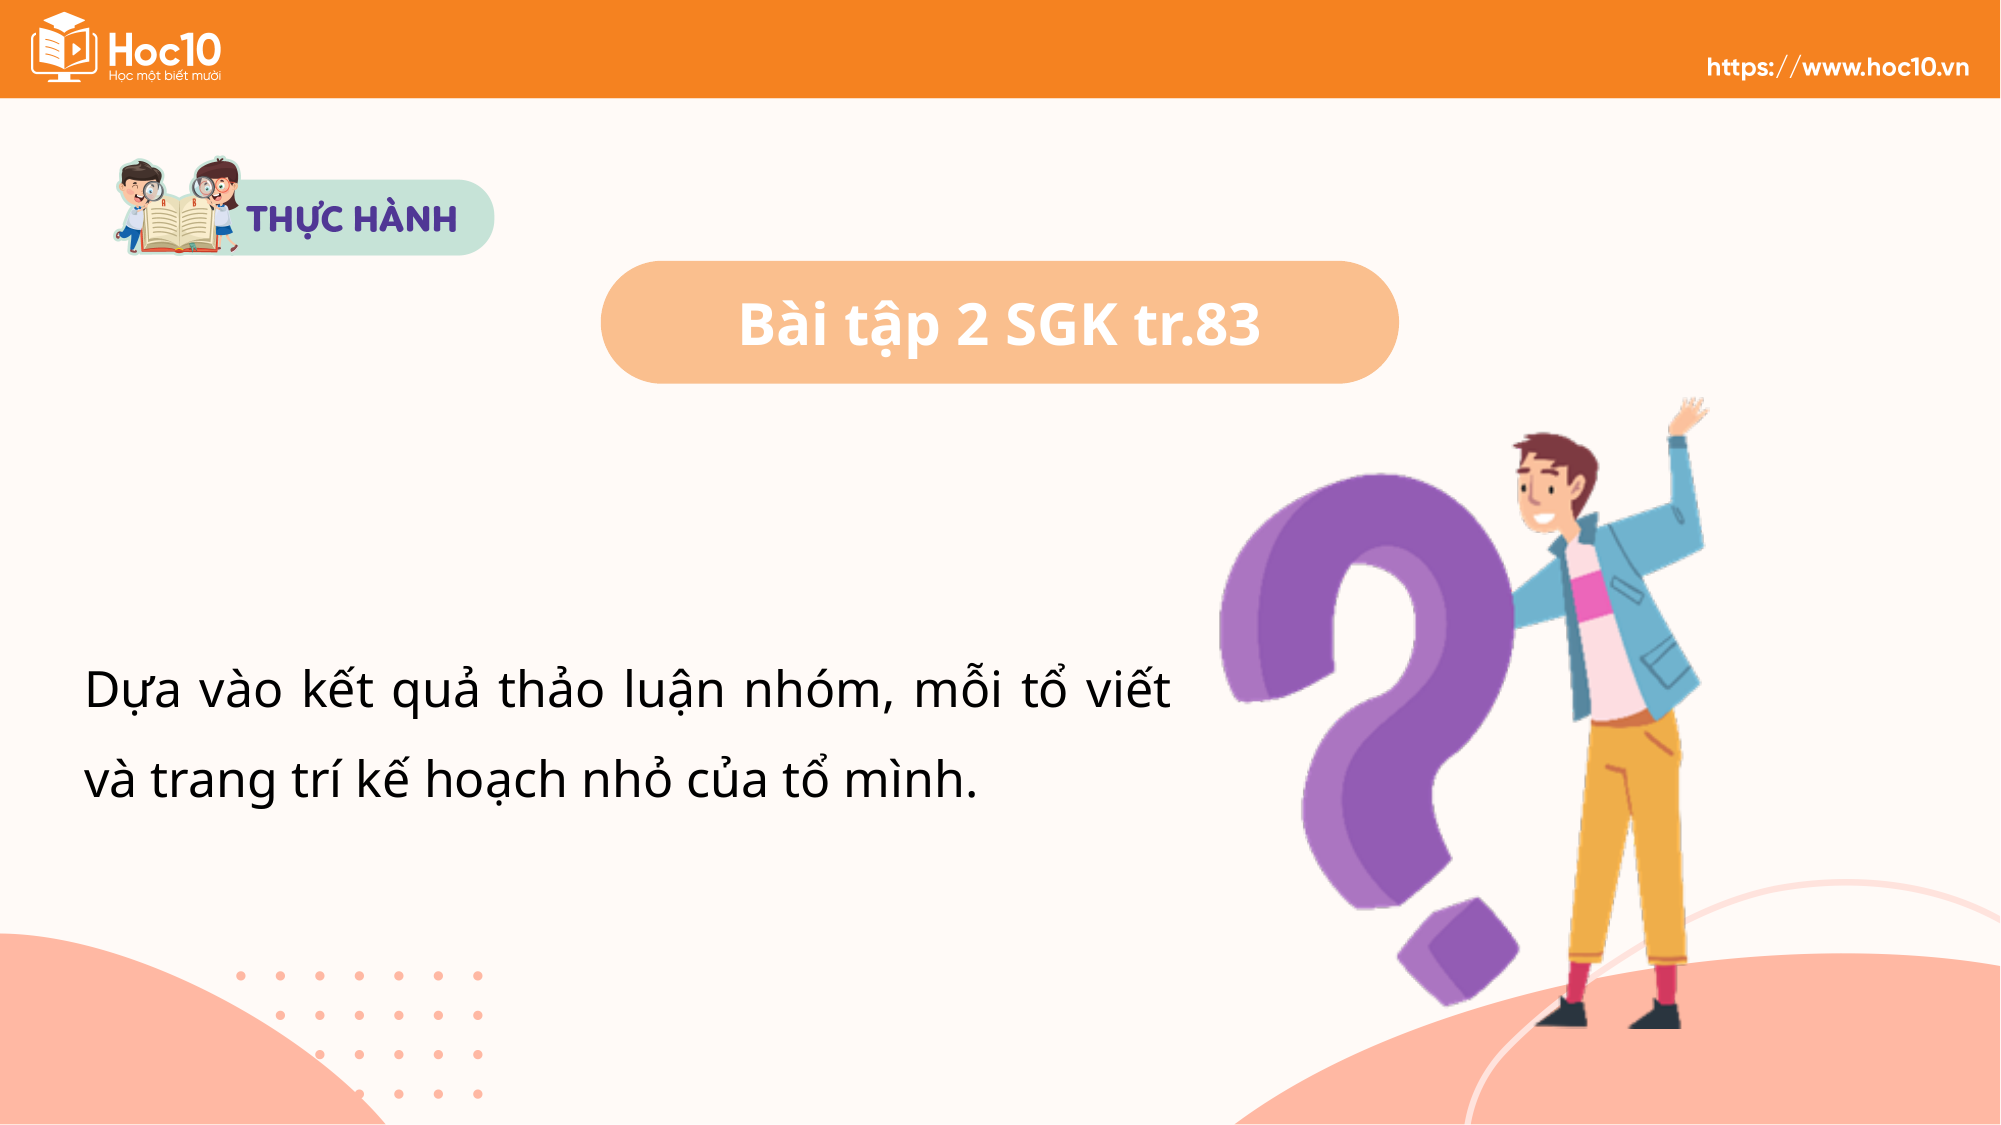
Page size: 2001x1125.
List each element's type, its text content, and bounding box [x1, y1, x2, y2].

text_box Dựa vào kết quả thảo luận nhóm, mỗi tổ viết và trang trí kế hoạch nhỏ của tổ mình. [69, 620, 1187, 816]
text_box Bài tập 2 SGK tr.83 [603, 263, 1396, 381]
picture [0, 0, 2001, 1125]
